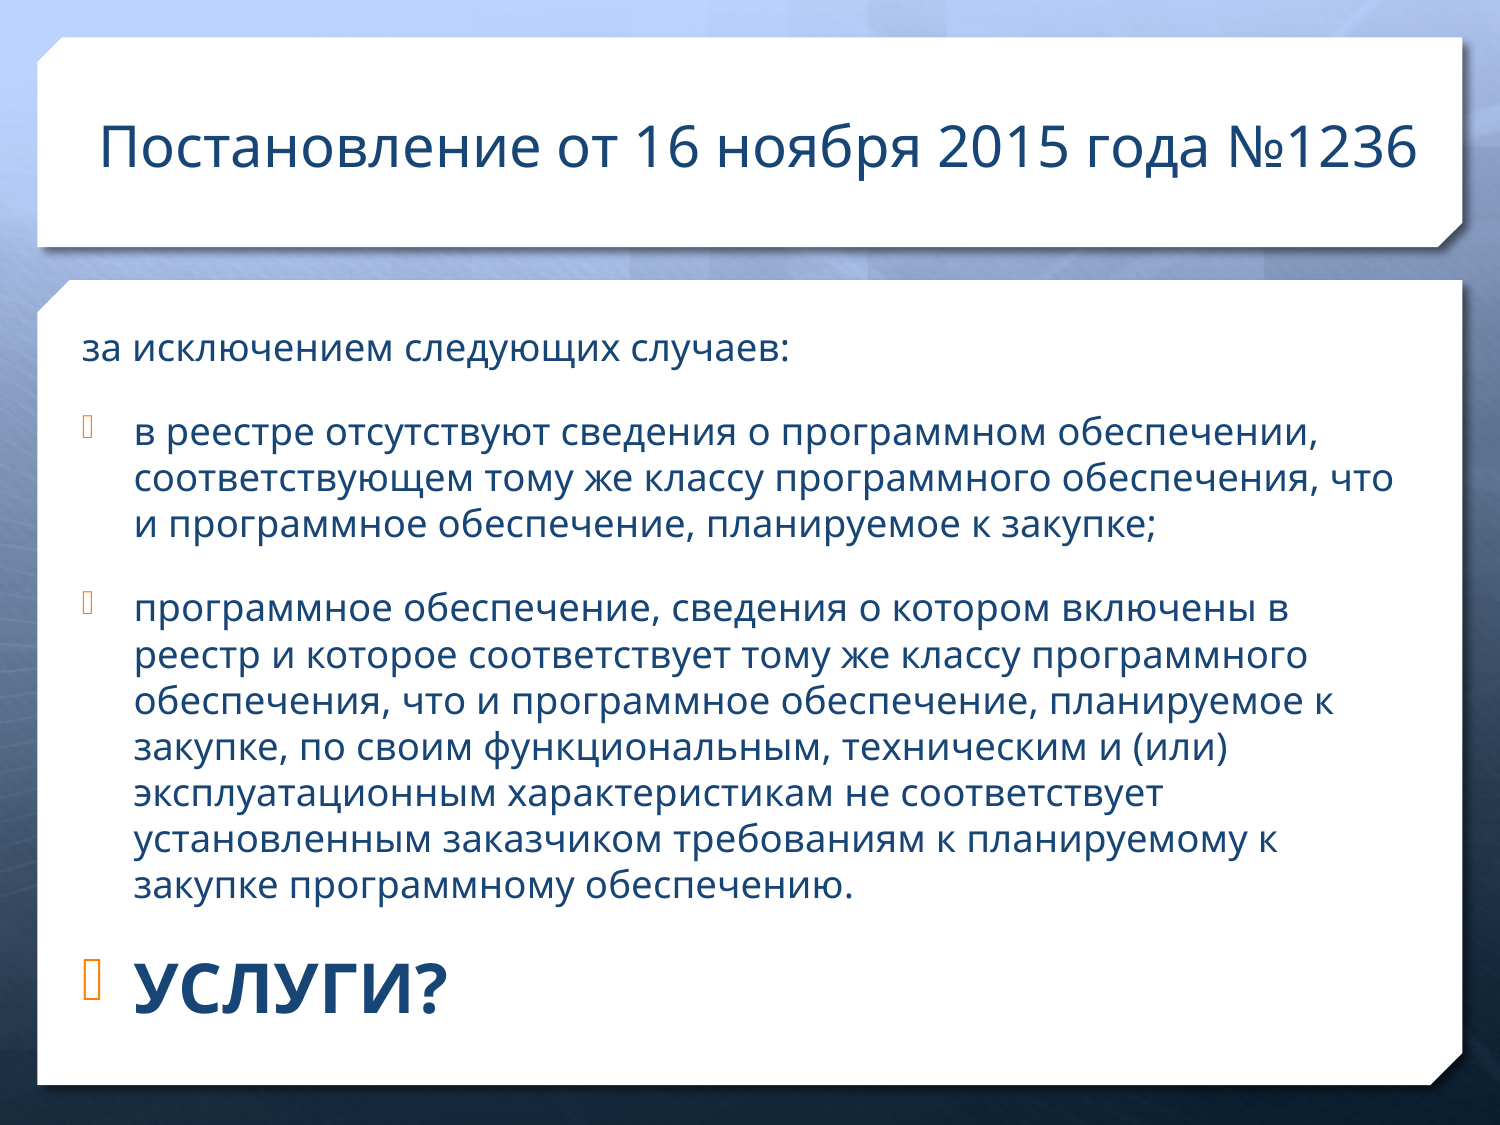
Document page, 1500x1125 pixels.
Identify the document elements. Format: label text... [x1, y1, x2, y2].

title Постановление от 16 ноября 2015 года №1236 [83, 48, 1500, 187]
list за исключением следующих случаев: в реестре отсутствуют сведения о программном обеспечении, соответствующем тому же классу программного обеспечения, что и программное обеспечение, планируемое к закупке; программное обеспечение, сведения о котором включены в реестр и которое соответствует тому же классу программного обеспечения, что и программное обеспечение, планируемое к закупке, по своим функциональным, техническим и (или) эксплуатационным характеристикам не соответствует установленным заказчиком требованиям к планируемому к закупке программному обеспечению. УСЛУГИ? [66, 315, 1425, 1049]
